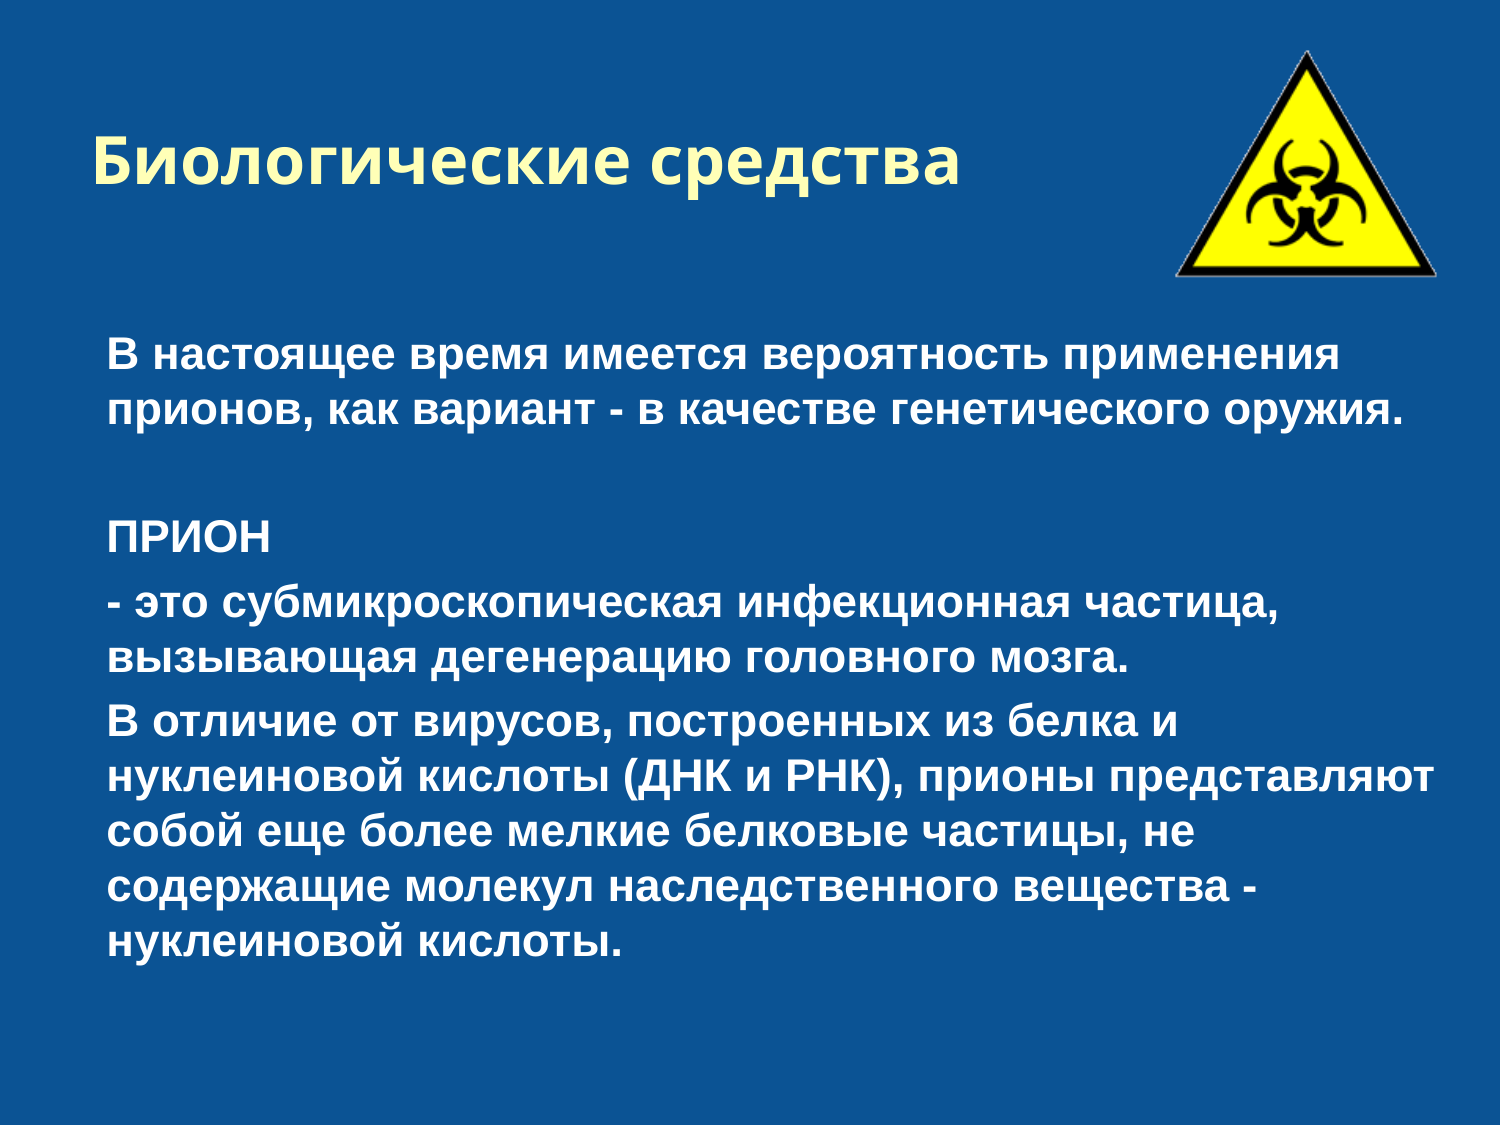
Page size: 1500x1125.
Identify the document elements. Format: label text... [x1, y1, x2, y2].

text_box В настоящее время имеется вероятность применения прионов, как вариант - в качестве генетического оружия. ПРИОН - это субмикроскопическая инфекционная частица, вызывающая дегенерацию головного мозга. В отличие от вирусов, построенных из белка и нуклеиновой кислоты (ДНК и РНК), прионы представляют собой еще более мелкие белковые частицы, не содержащие молекул наследственного вещества - нуклеиновой кислоты. [35, 316, 1451, 1078]
text_box Биологические средства [75, 40, 1451, 275]
picture [1171, 46, 1443, 282]
